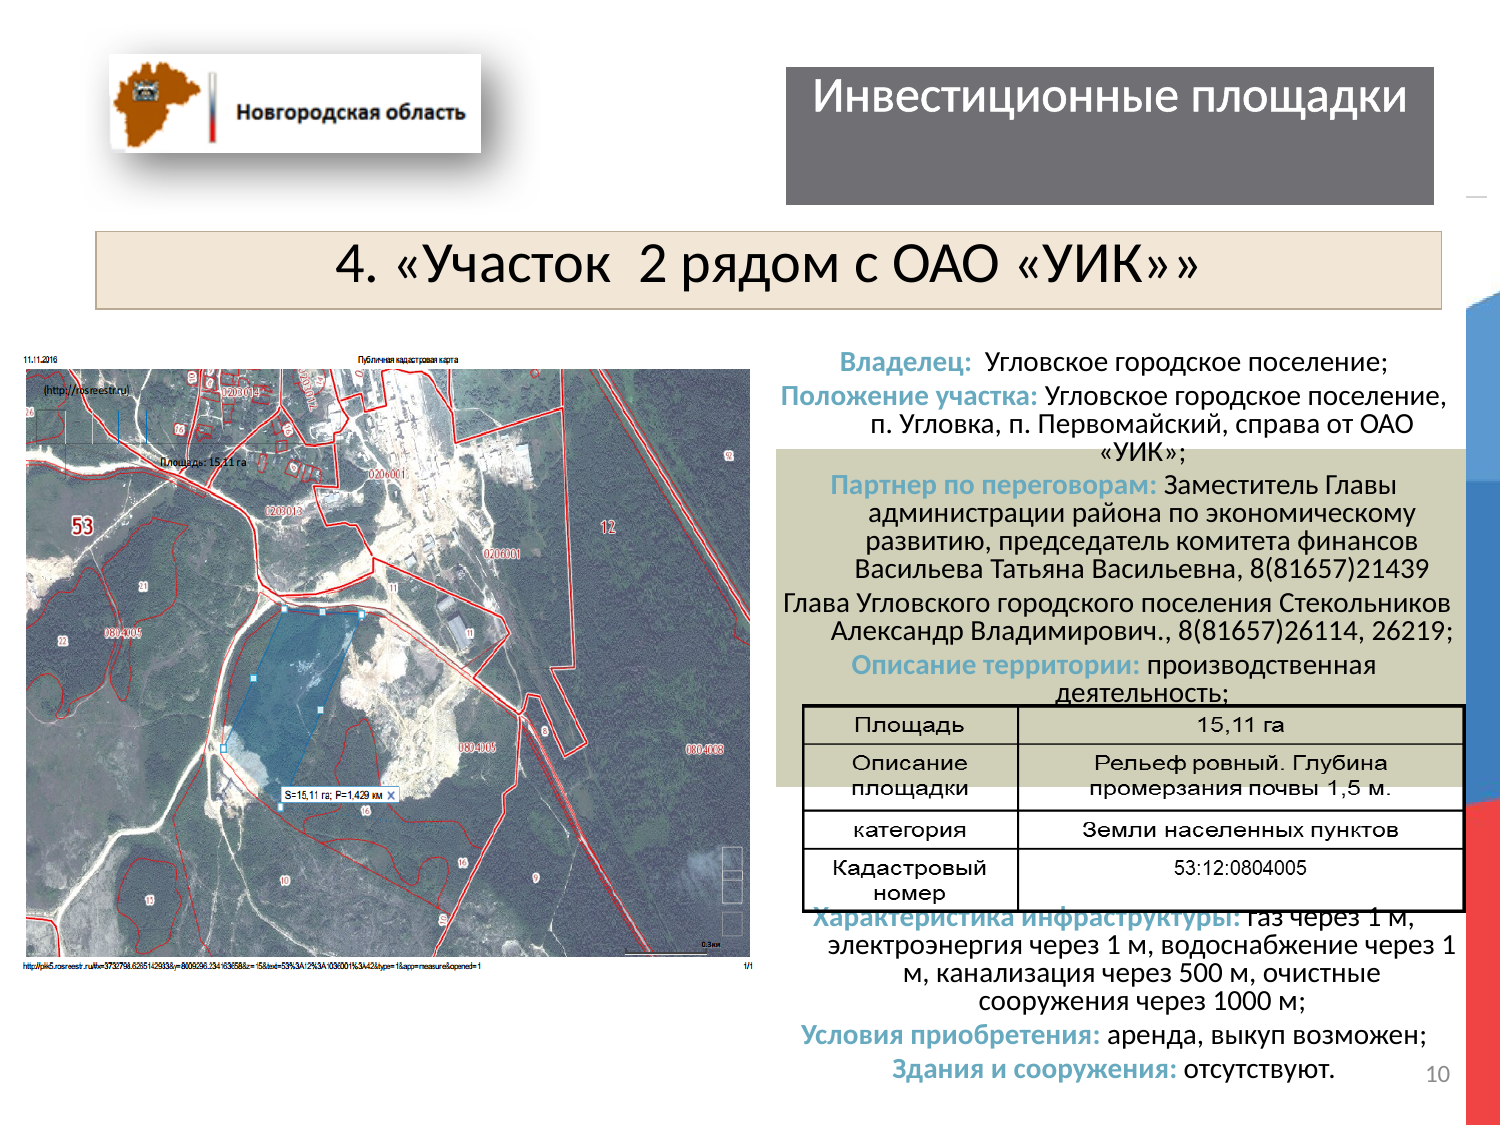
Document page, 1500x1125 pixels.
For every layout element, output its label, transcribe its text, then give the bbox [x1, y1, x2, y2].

table_header Инвестиционные площадки [786, 67, 1434, 205]
picture [109, 54, 481, 154]
table_header 4. «Участок 2 рядом с ОАО «УИК»» [97, 232, 1441, 308]
slide_number 10 [1074, 1042, 1461, 1103]
picture [802, 0, 1500, 1125]
text_box Владелец: Угловское городское поселение; Положение участка: Угловское городское поселение, п. Угловка, п. Первомайский, справа от ОАО «УИК»; Партнер по переговорам: Заместитель Главы администрации района по экономическому развитию, председатель комитета финансов Васильева Татьяна Васильевна, 8(81657)21439 Глава Угловского городского поселения Стекольников Александр Владимирович., 8(81657)26114, 26219; Описание территории: производственная деятельность; Характеристика инфраструктуры: газ через 1 м, электроэнергия через 1 м, водоснабжение через 1 м, канализация через 500 м, очистные сооружения через 1000 м; Условия приобретения: аренда, выкуп возможен; Здания и сооружения: отсутствуют. [761, 267, 1461, 1047]
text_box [0, 337, 777, 988]
